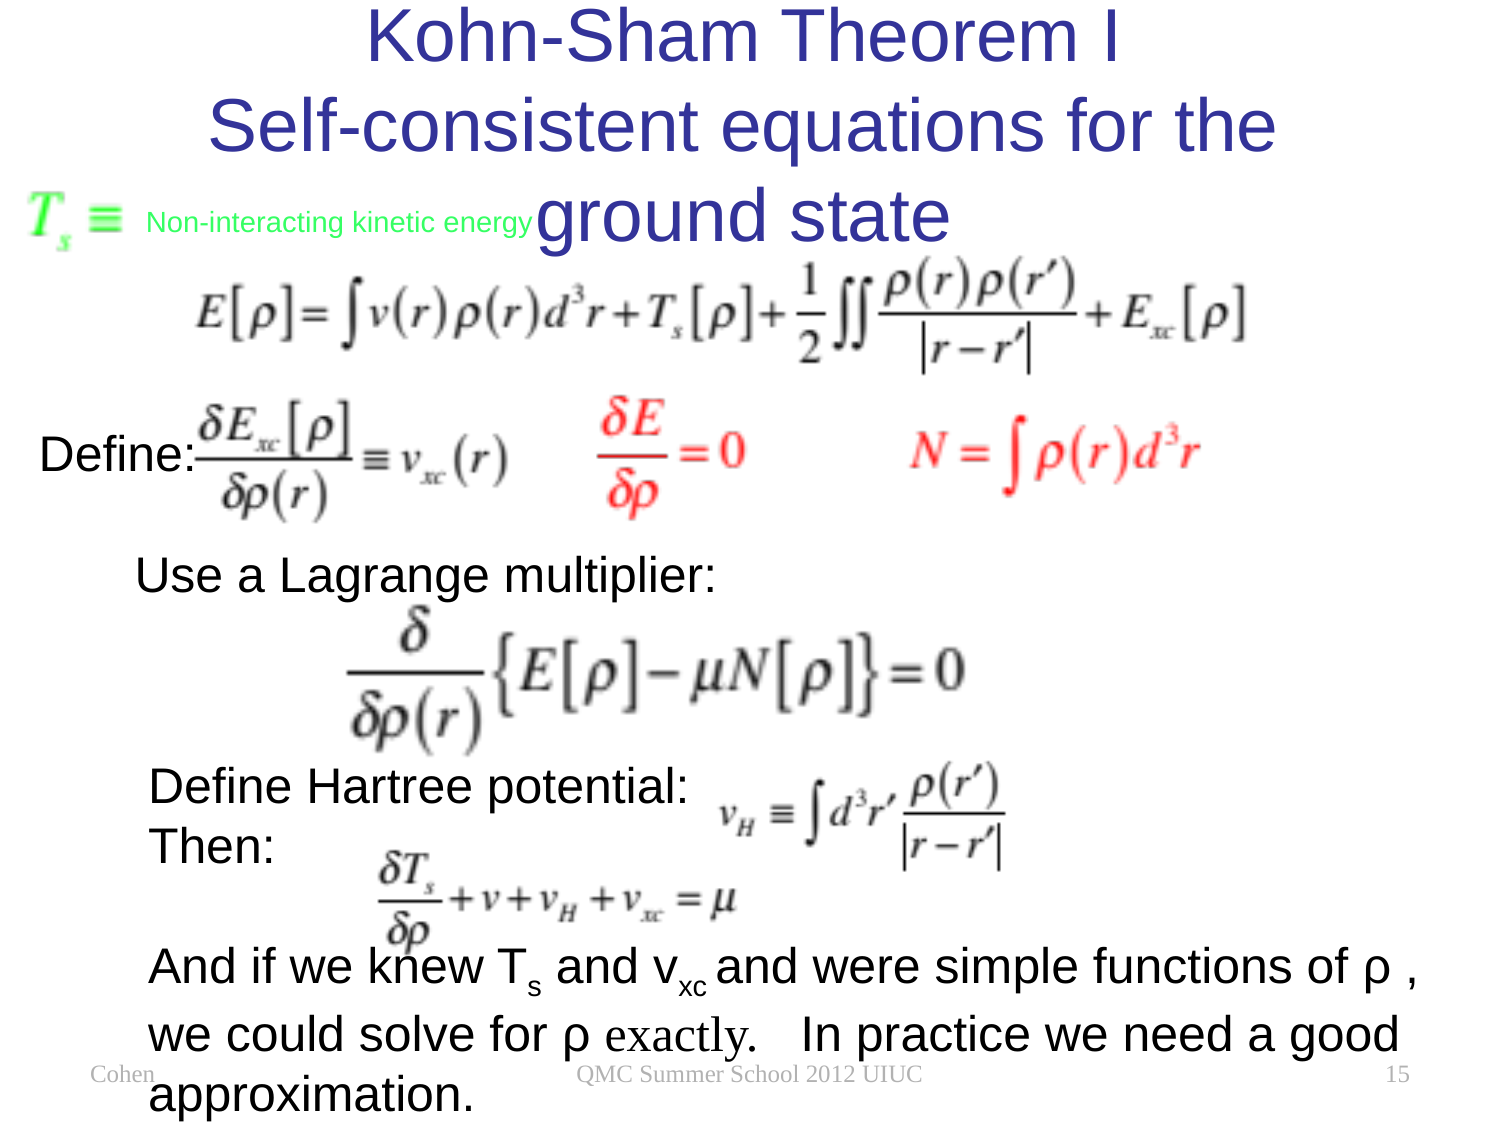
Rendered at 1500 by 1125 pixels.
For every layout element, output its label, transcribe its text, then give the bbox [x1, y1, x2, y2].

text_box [713, 753, 1009, 875]
text_box Non-interacting kinetic energy [134, 195, 549, 246]
slide_number Cohen [75, 1042, 425, 1103]
text_box Define Hartree potential: Then: And if we knew Ts and vxc and were simple functions of ρ , we could solve for ρ exactly. In practice we need a good approximation. [133, 746, 1448, 1125]
text_box Use a Lagrange multiplier: [119, 535, 338, 611]
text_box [22, 182, 130, 257]
slide_number 15 [1074, 1042, 1425, 1103]
footer QMC Summer School 2012 UIUC [512, 1042, 988, 1103]
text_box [341, 595, 973, 762]
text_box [371, 843, 744, 961]
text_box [592, 387, 1211, 528]
title Kohn-Sham Theorem I Self-consistent equations for the ground state [75, 32, 1413, 211]
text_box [189, 244, 1251, 587]
text_box Define: [24, 414, 184, 490]
